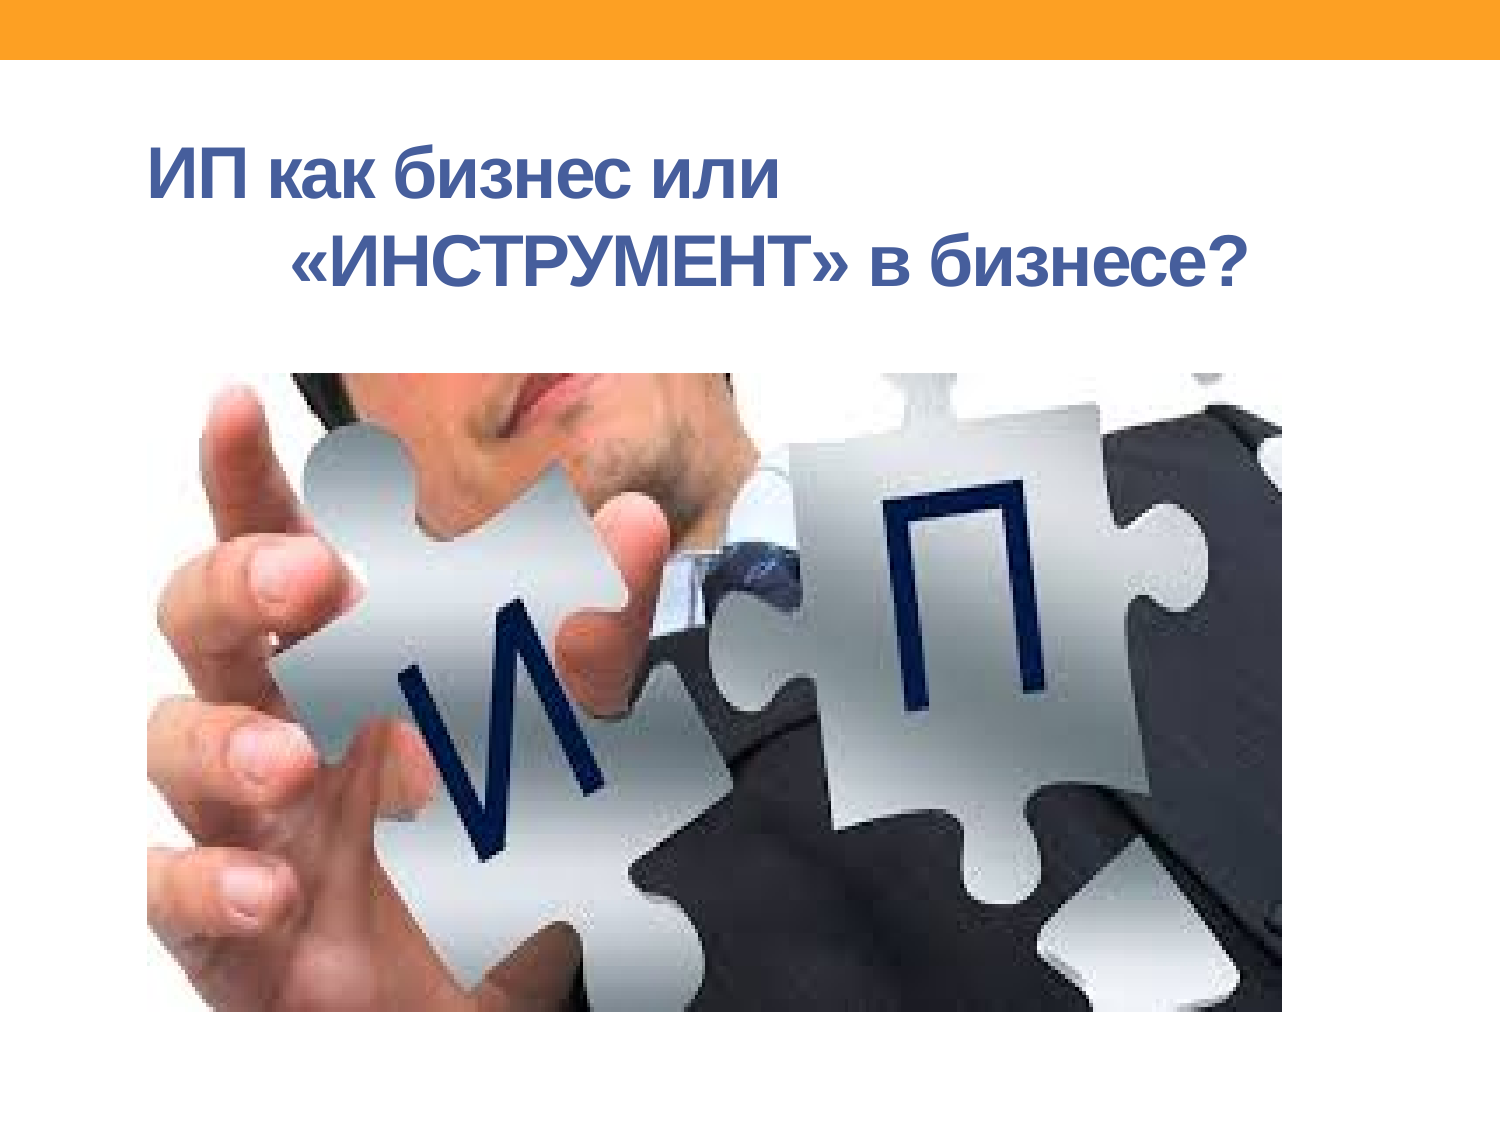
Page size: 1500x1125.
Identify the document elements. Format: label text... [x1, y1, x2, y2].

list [147, 373, 1282, 1012]
title ИП как бизнес или «ИНСТРУМЕНТ» в бизнесе? [75, 87, 1425, 339]
